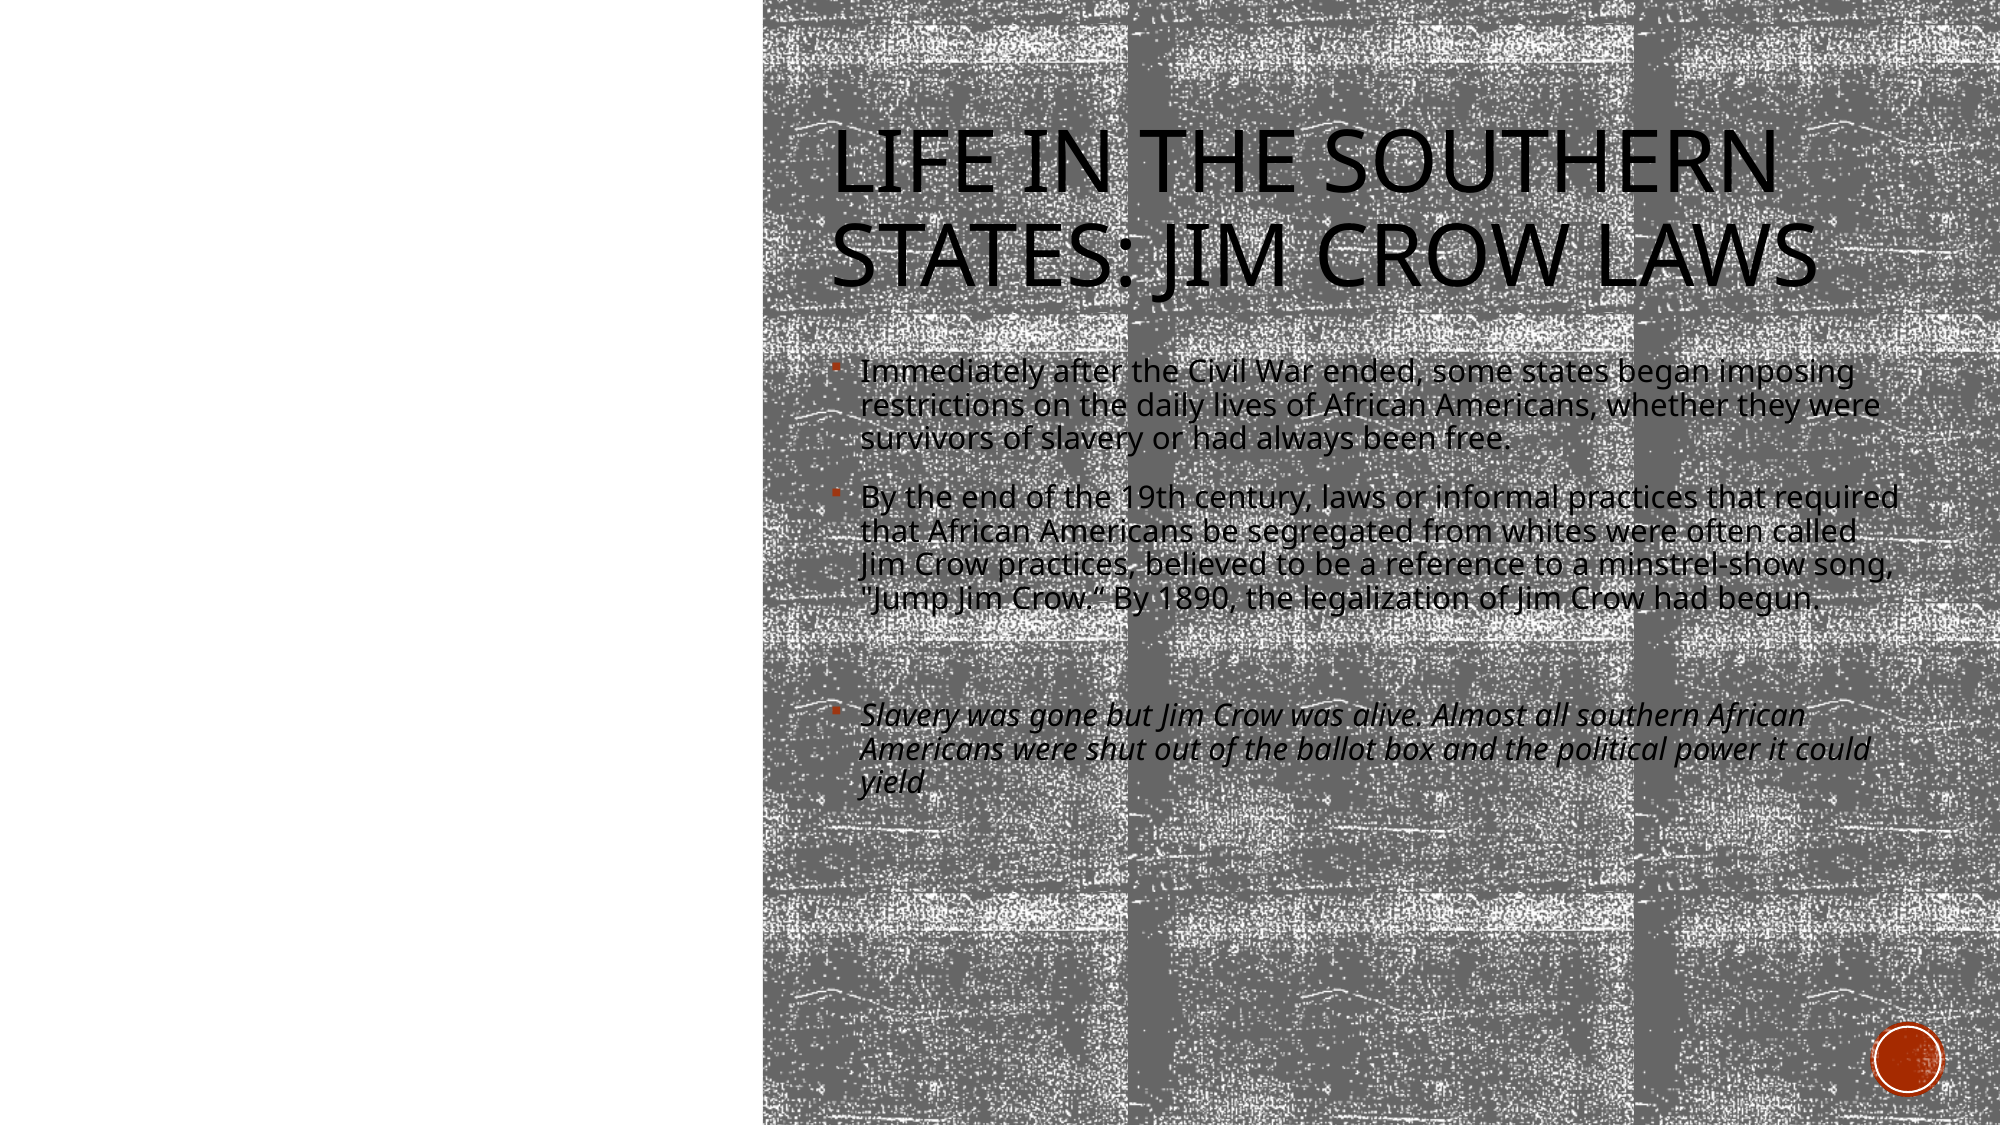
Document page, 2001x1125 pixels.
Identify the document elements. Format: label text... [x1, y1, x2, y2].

list Immediately after the Civil War ended, some states began imposing restrictions on the daily lives of African Americans, whether they were survivors of slavery or had always been free. By the end of the 19th century, laws or informal practices that required that African Americans be segregated from whites were often called Jim Crow practices, believed to be a reference to a minstrel-show song, "Jump Jim Crow.“ By 1890, the legalization of Jim Crow had begun. Slavery was gone but Jim Crow was alive. Almost all southern African Americans were shut out of the ballot box and the political power it could yield [815, 348, 1920, 1013]
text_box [1872, 1024, 1943, 1096]
title Life in the Southern States: Jim Crow Laws [815, 79, 1920, 344]
text_box [762, 0, 2000, 1125]
